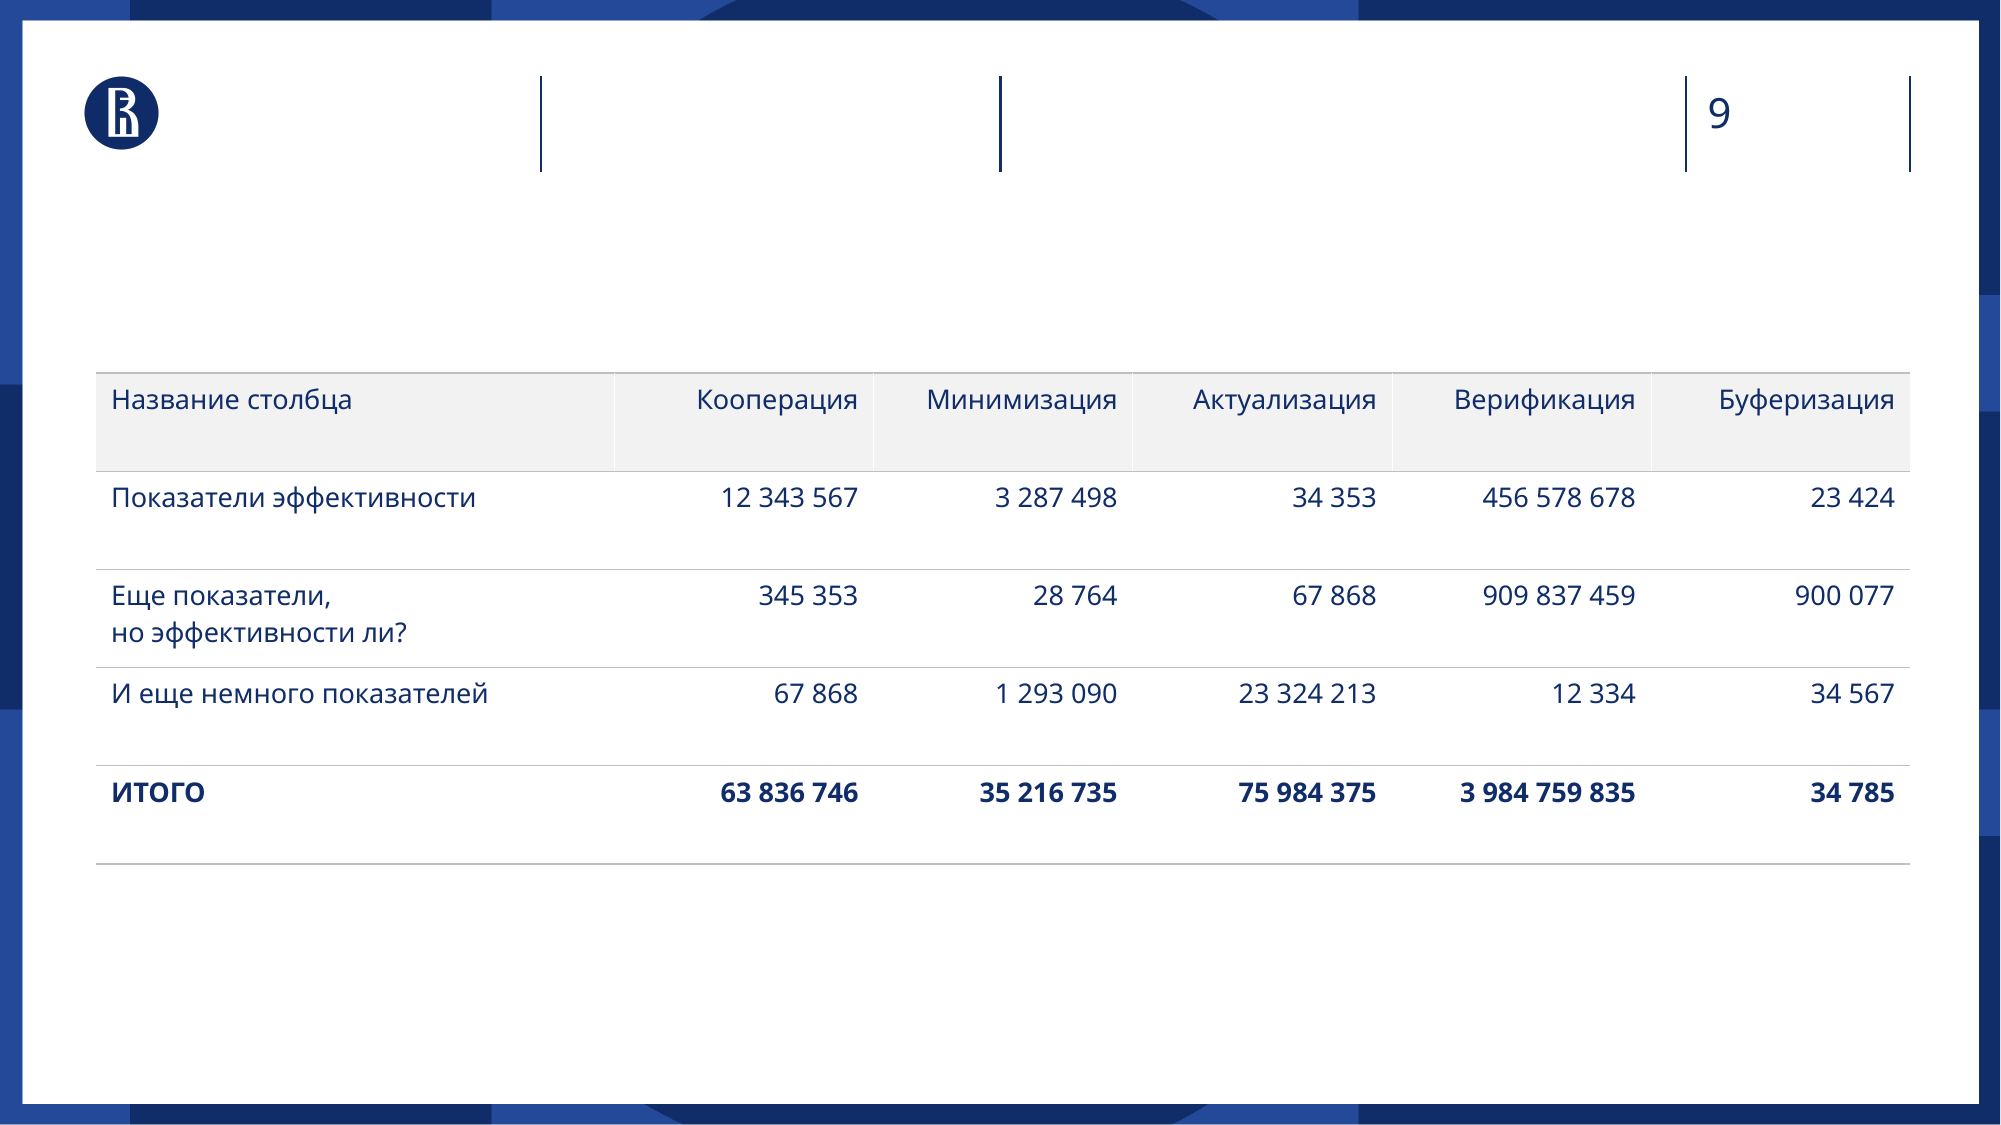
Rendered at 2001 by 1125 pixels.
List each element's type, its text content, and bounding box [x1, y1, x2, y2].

table_cell 3 287 498 [874, 472, 1132, 569]
table_cell 28 764 [874, 570, 1132, 667]
table_header Минимизация [874, 374, 1132, 471]
table_cell 900 077 [1652, 570, 1910, 667]
table_cell 34 567 [1652, 668, 1910, 765]
table_cell 67 868 [615, 668, 873, 765]
table_cell 63 836 746 [615, 766, 873, 863]
table_cell Еще показатели, но эффективности ли? [96, 570, 614, 667]
table_cell 909 837 459 [1393, 570, 1651, 667]
table_cell И еще немного показателей [96, 668, 614, 765]
table_cell 12 334 [1393, 668, 1651, 765]
table_header Название столбца [96, 374, 614, 471]
table_cell 34 353 [1133, 472, 1392, 569]
table_header Буферизация [1652, 374, 1910, 471]
table_cell 34 785 [1652, 766, 1910, 863]
table_cell 35 216 735 [874, 766, 1132, 863]
table_cell 23 424 [1652, 472, 1910, 569]
table_cell 456 578 678 [1393, 472, 1651, 569]
table_header Кооперация [615, 374, 873, 471]
table_cell 1 293 090 [874, 668, 1132, 765]
table_header Верификация [1393, 374, 1651, 471]
table_cell Показатели эффективности [96, 472, 614, 569]
table_cell 23 324 213 [1133, 668, 1392, 765]
table_header Актуализация [1133, 374, 1392, 471]
table_cell 3 984 759 835 [1393, 766, 1651, 863]
table_cell 12 343 567 [615, 472, 873, 569]
table_cell 345 353 [615, 570, 873, 667]
table_cell 75 984 375 [1133, 766, 1392, 863]
picture [0, 0, 2001, 1125]
table_cell 67 868 [1133, 570, 1392, 667]
table_cell ИТОГО [96, 766, 614, 863]
